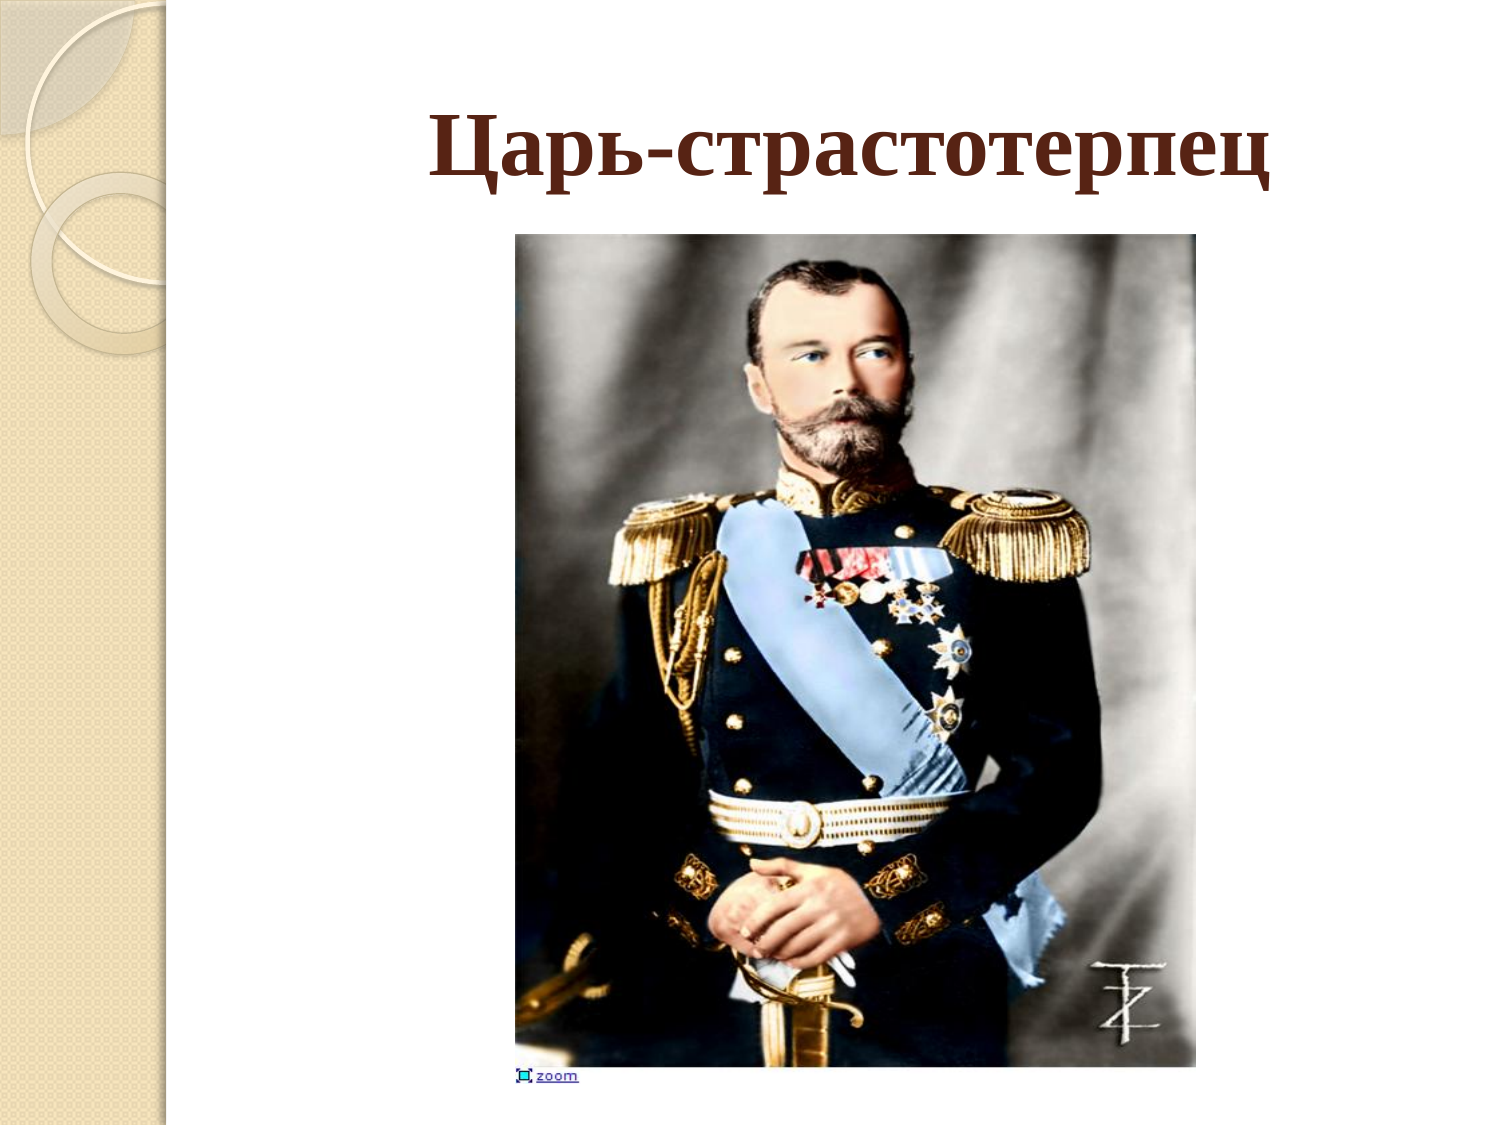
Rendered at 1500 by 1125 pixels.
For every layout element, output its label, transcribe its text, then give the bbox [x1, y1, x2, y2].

title Царь-страстотерпец [235, 45, 1466, 233]
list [515, 234, 1196, 1084]
